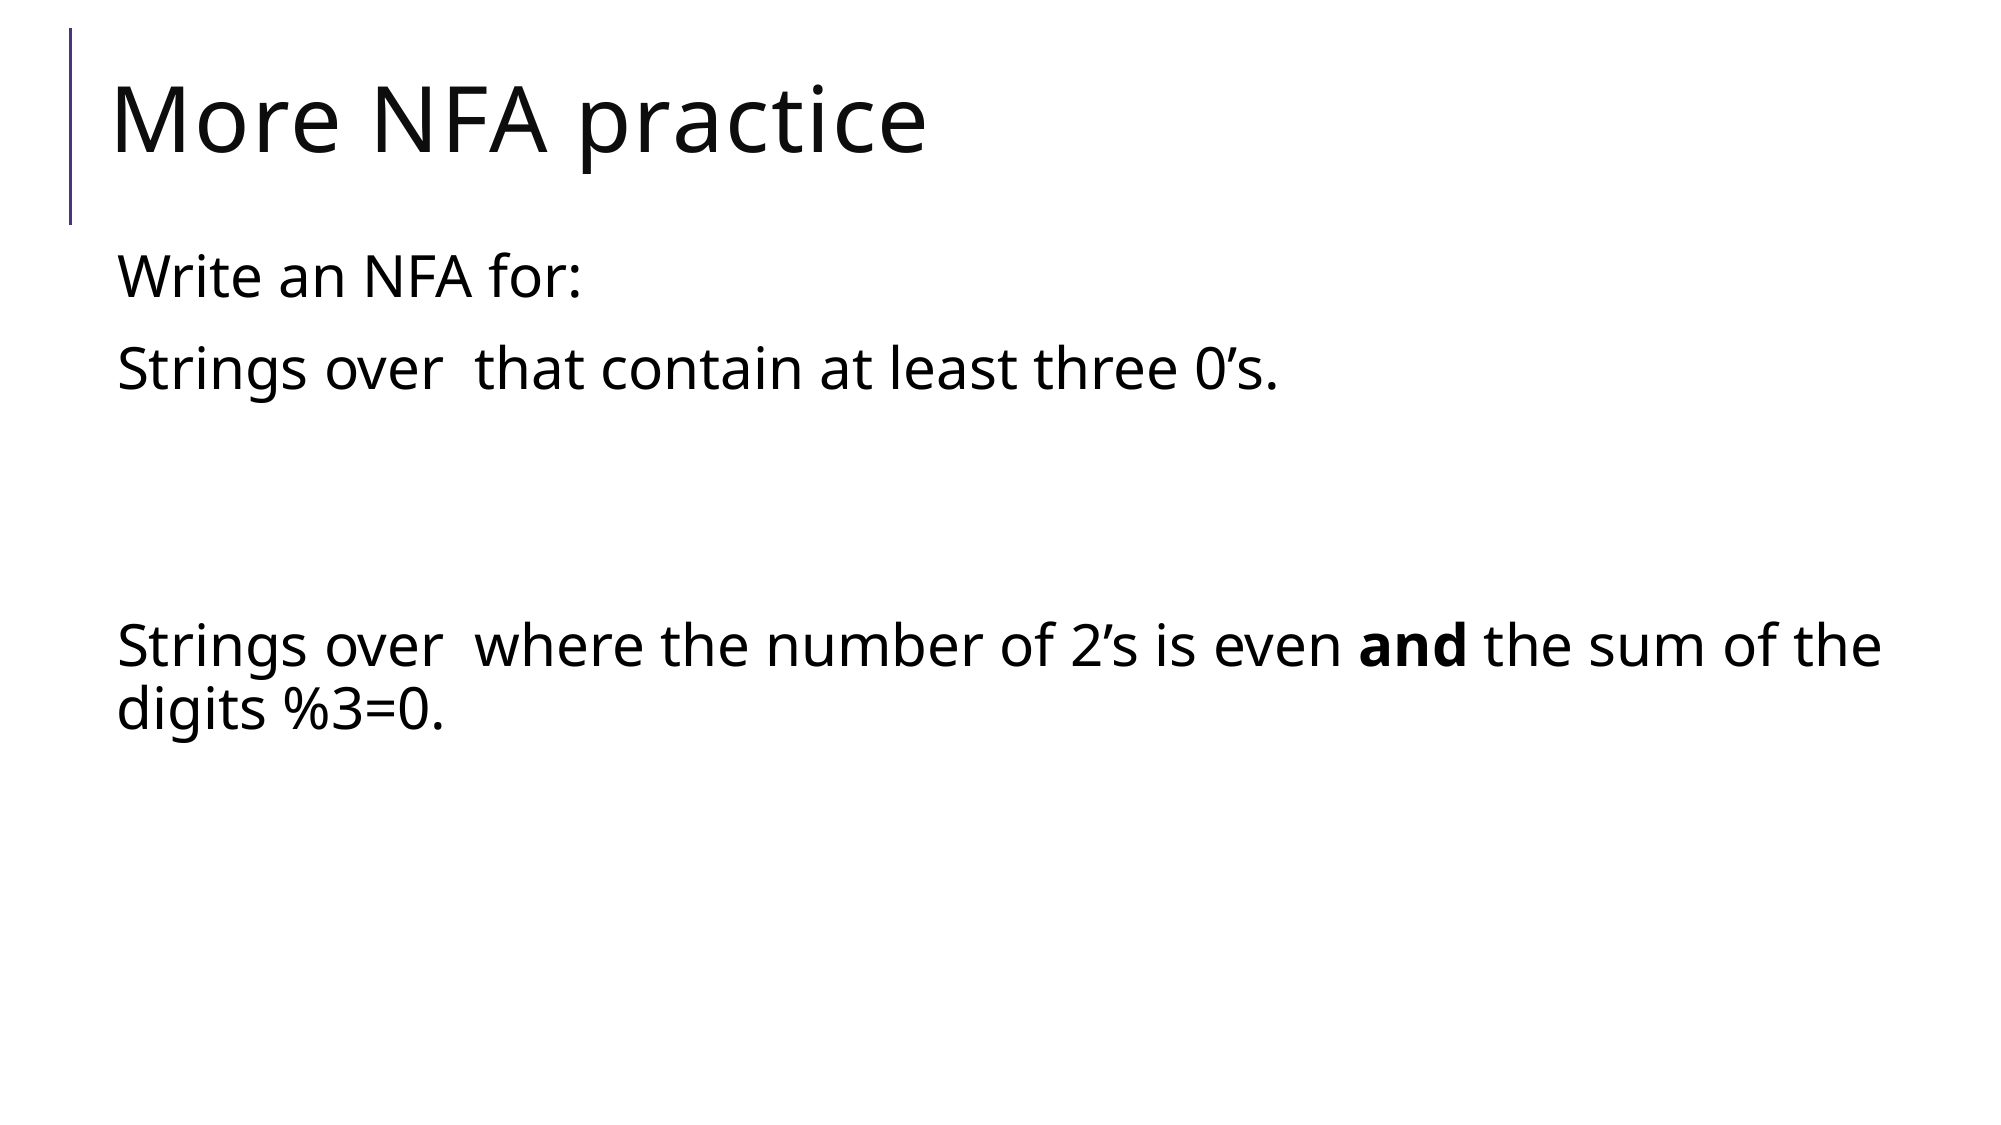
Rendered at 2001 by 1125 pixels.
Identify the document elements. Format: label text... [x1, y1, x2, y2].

title More NFA practice [94, 43, 1930, 210]
